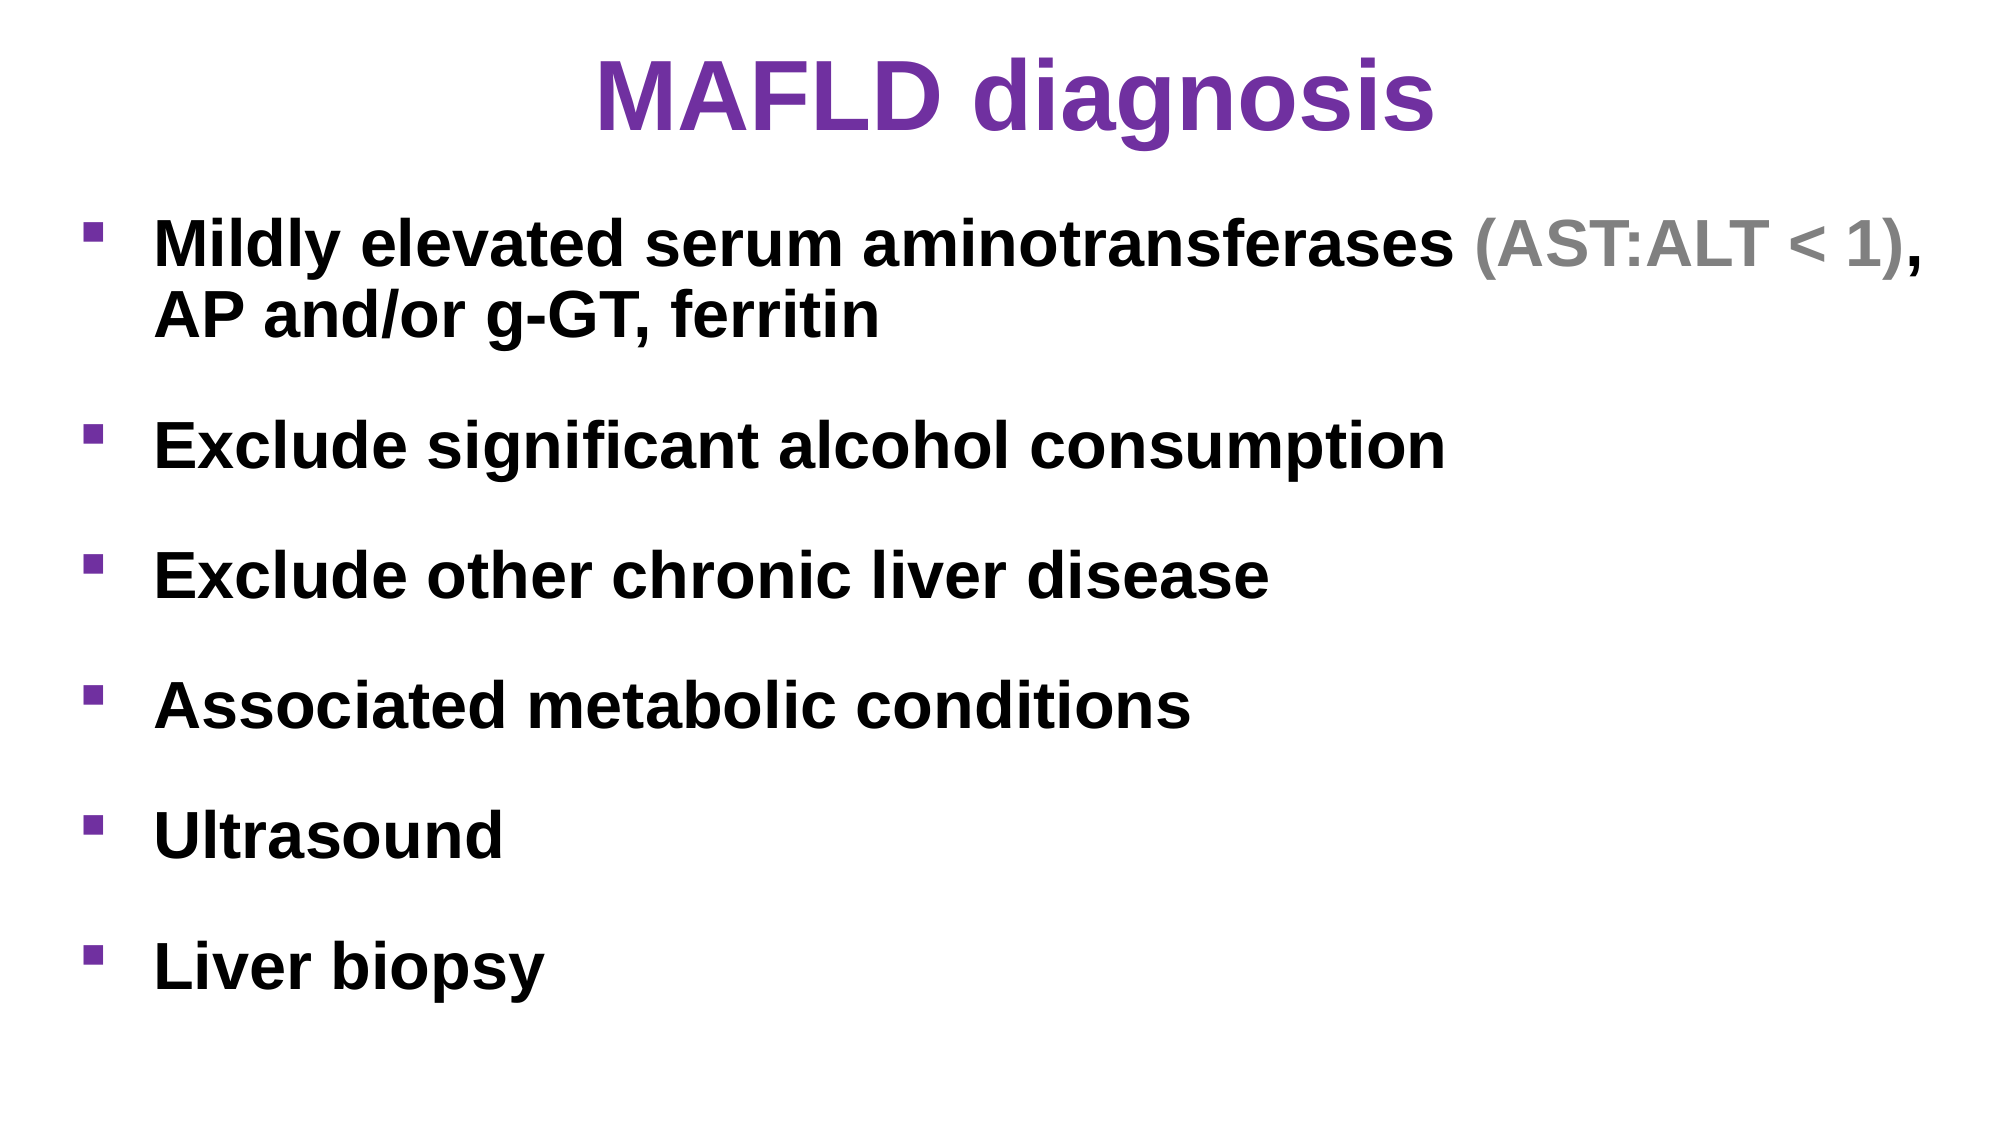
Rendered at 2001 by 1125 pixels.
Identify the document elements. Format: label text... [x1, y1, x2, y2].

text_box MAFLD diagnosis [49, 36, 1983, 160]
text_box Mildly elevated serum aminotransferases (AST:ALT < 1), AP and/or g-GT, ferritin Exclude significant alcohol consumption Exclude other chronic liver disease Associated metabolic conditions Ultrasound Liver biopsy [63, 201, 1959, 421]
